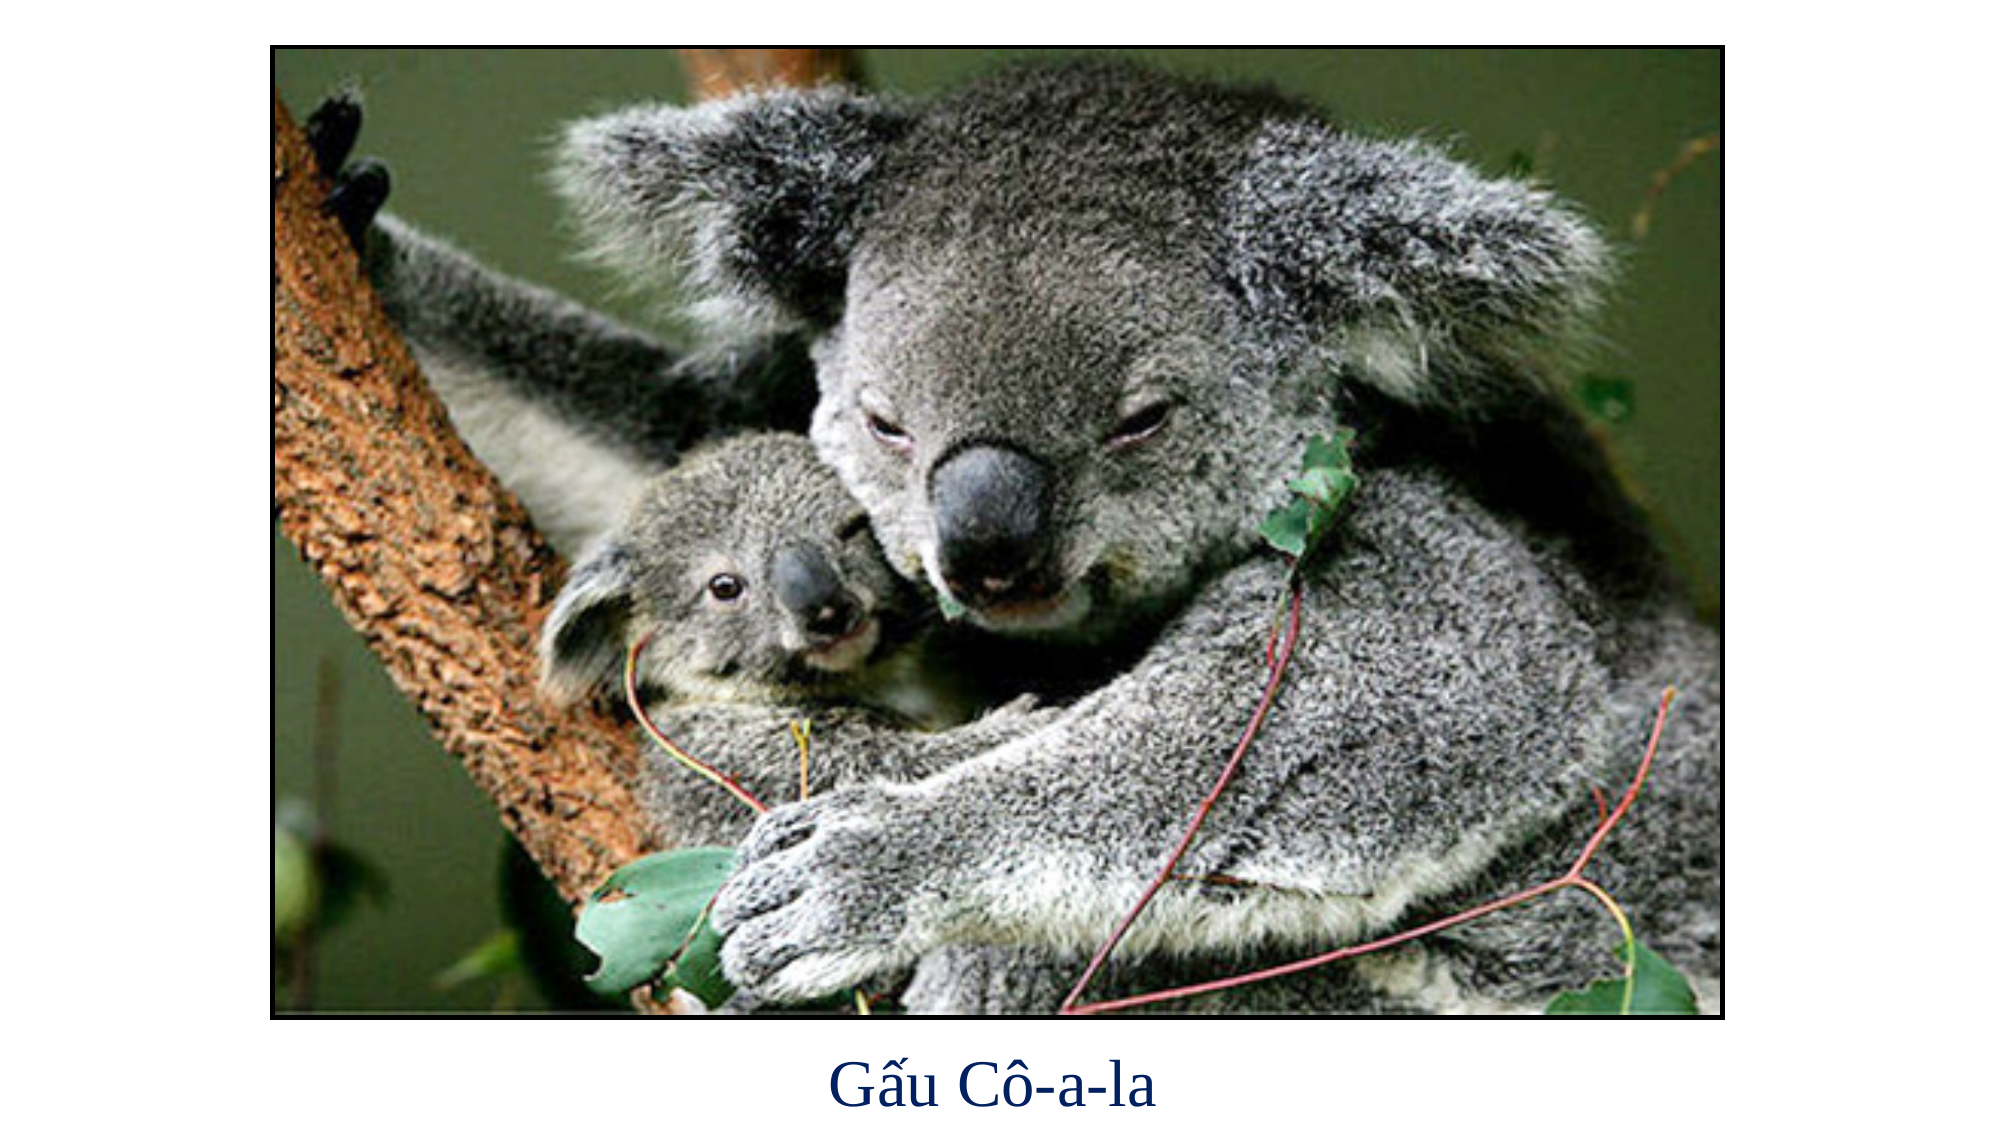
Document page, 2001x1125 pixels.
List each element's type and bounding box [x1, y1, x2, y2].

text_box [274, 49, 1721, 1123]
